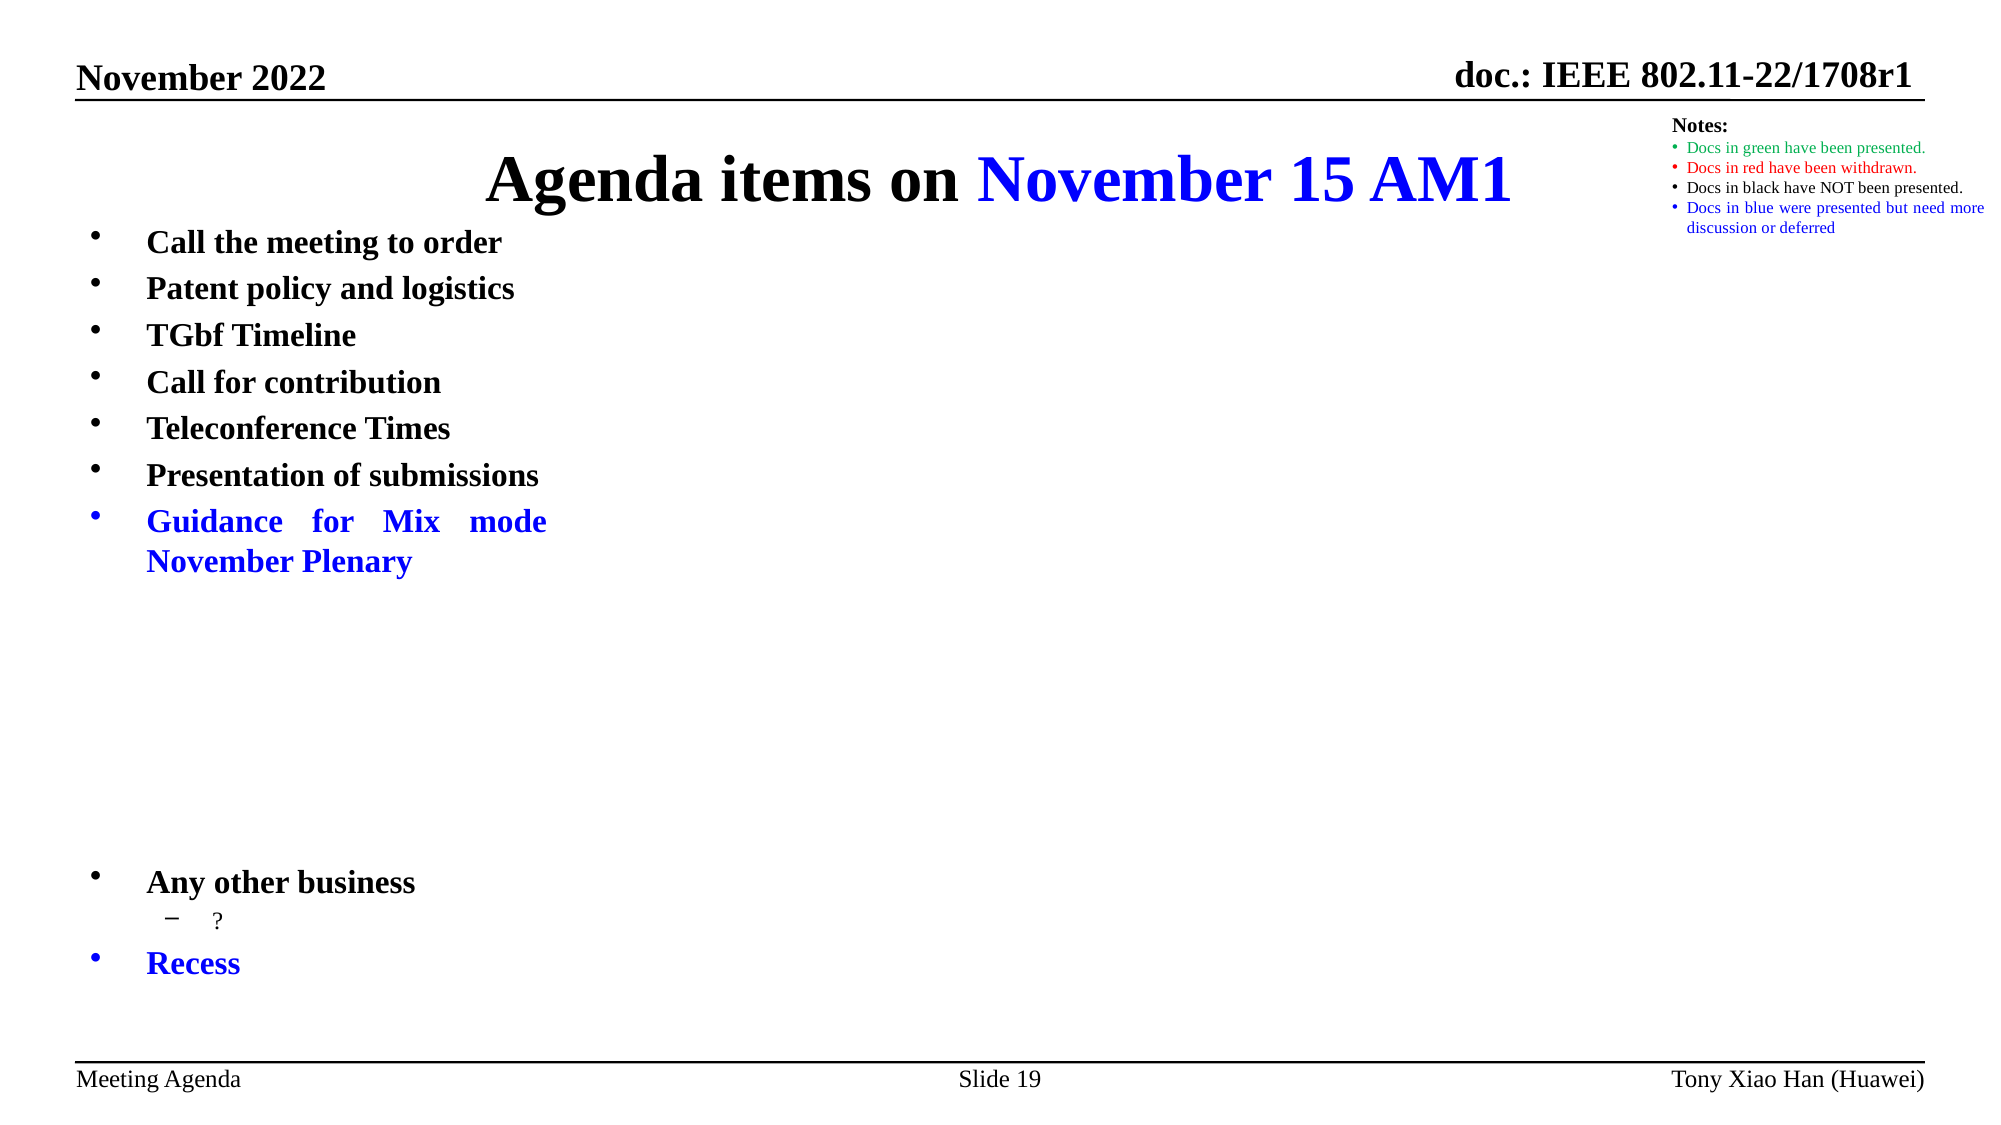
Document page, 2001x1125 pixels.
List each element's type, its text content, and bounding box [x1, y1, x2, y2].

text_box Agenda items on November 15 AM1 [362, 87, 1638, 263]
text_box Call the meeting to order Patent policy and logistics TGbf Timeline Call for contribution Teleconference Times Presentation of submissions Guidance for Mix mode November Plenary Any other business ? Recess [75, 212, 563, 1058]
text_box Notes: Docs in green have been presented. Docs in red have been withdrawn. Docs in black have NOT been presented. Docs in blue were presented but need more discussion or deferred [1657, 104, 2000, 246]
